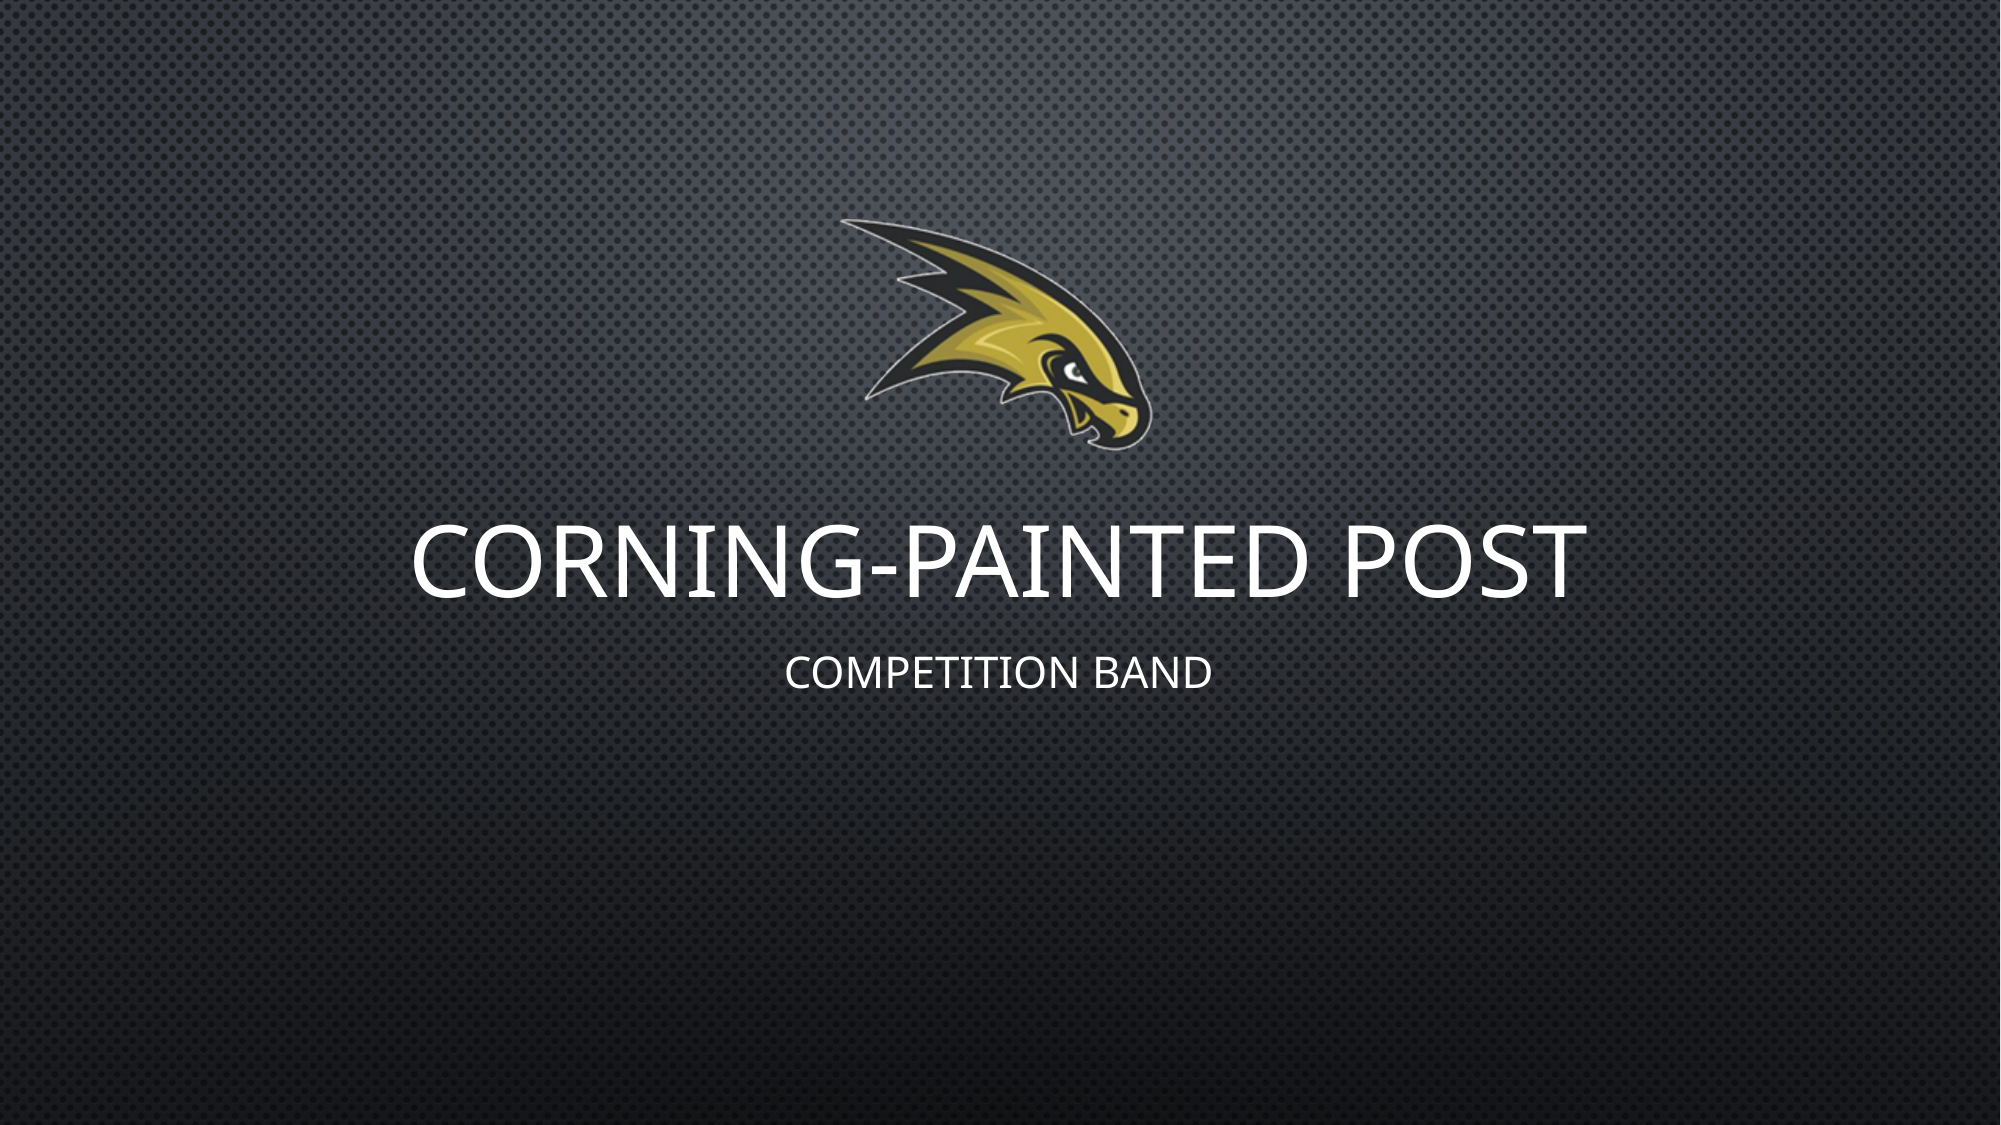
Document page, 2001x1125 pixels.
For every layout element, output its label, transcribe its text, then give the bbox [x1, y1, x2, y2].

title Corning-Painted Post [287, 99, 1711, 625]
subtitle Competition Band [287, 637, 1711, 950]
picture [801, 129, 1196, 525]
